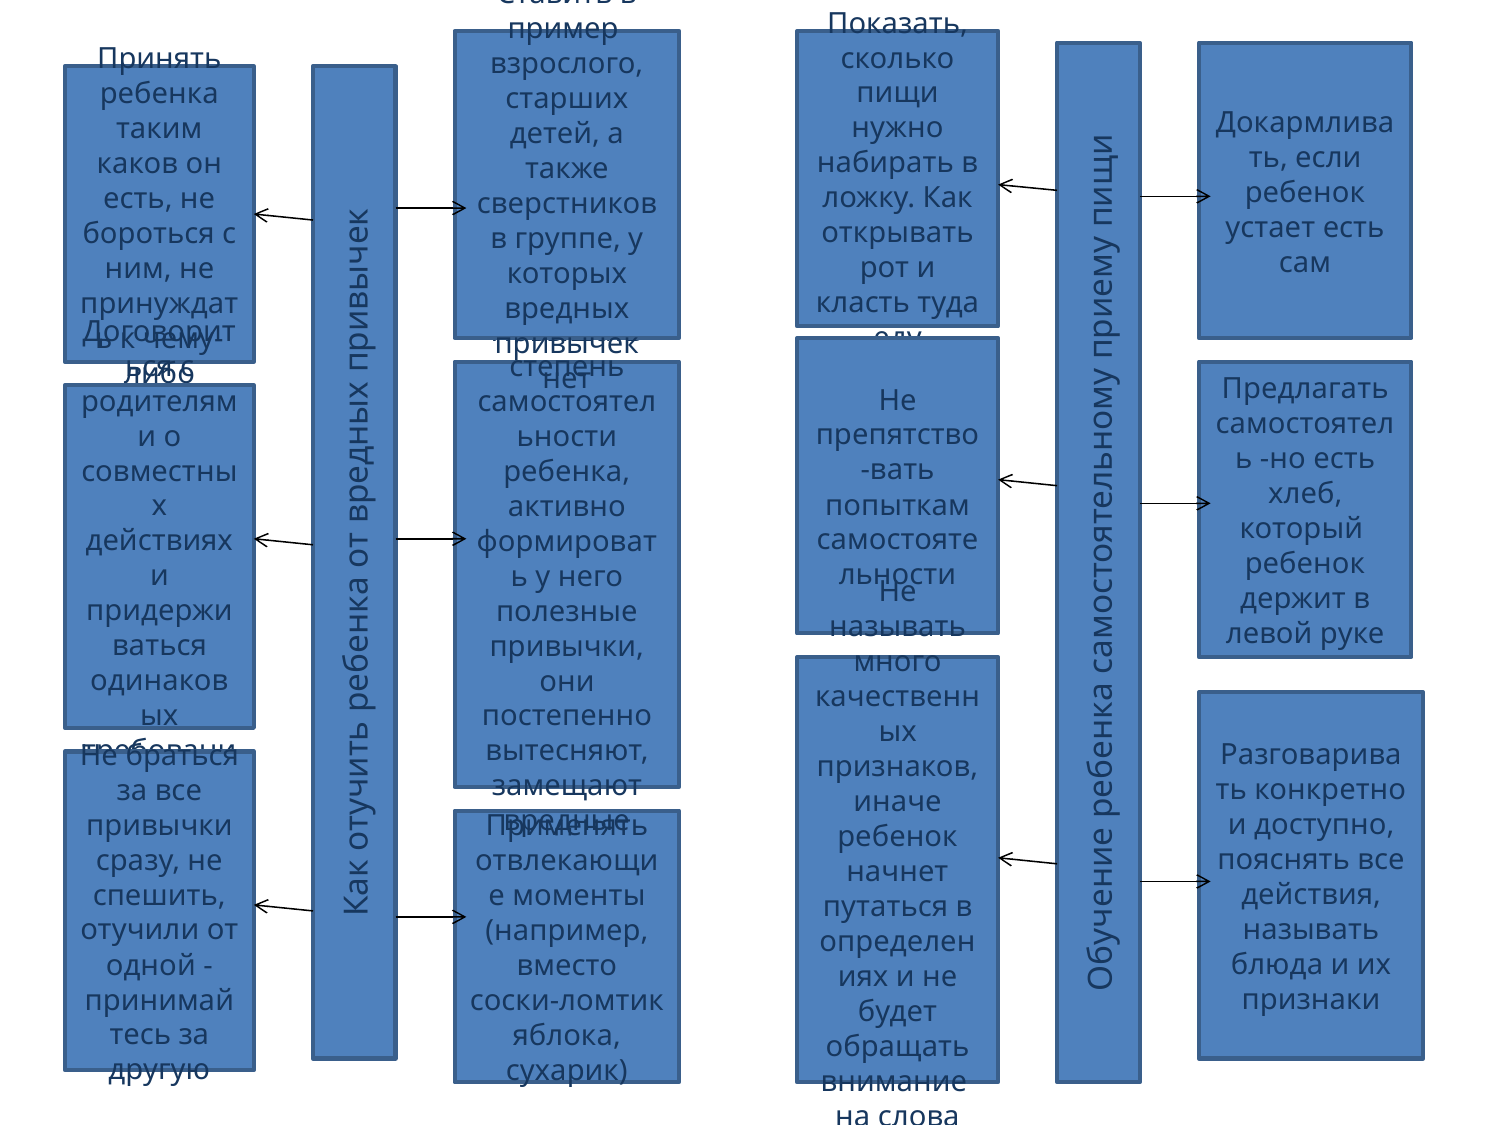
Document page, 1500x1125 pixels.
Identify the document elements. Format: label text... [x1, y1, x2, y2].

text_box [253, 538, 314, 545]
text_box Не браться за все привычки сразу, не спешить, отучили от одной - принимайтесь за другую [63, 749, 256, 1072]
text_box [997, 184, 1058, 191]
text_box Договориться с родителями о совместных действиях и придерживаться одинаковых требований [63, 383, 256, 730]
text_box Показать, сколько пищи нужно набирать в ложку. Как открывать рот и класть туда еду [795, 29, 1000, 328]
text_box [997, 857, 1058, 865]
text_box Принять ребенка таким каков он есть, не бороться с ним, не принуждать к чему-либо [63, 64, 256, 364]
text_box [253, 904, 314, 912]
text_box Предлагать самостоятель -но есть хлеб, который ребенок держит в левой руке [1197, 360, 1413, 659]
text_box Повышать степень самостоятельности ребенка, активно формировать у него полезные привычки, они постепенно вытесняют, замещают вредные [453, 360, 681, 789]
text_box Не называть много качественных признаков, иначе ребенок начнет путаться в определениях и не будет обращать внимание на слова взрослого [795, 655, 1000, 1084]
text_box Применять отвлекающие моменты (например, вместо соски-ломтик яблока, сухарик) [453, 809, 681, 1084]
text_box Докармливать, если ребенок устает есть сам [1197, 41, 1413, 340]
text_box Ставить в пример взрослого, старших детей, а также сверстников в группе, у которых вредных привычек нет [453, 29, 681, 340]
text_box Как отучить ребенка от вредных привычек [311, 64, 398, 1061]
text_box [253, 213, 314, 221]
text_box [997, 479, 1058, 486]
text_box Не препятство-вать попыткам самостоятельности [795, 336, 1000, 635]
text_box Разговаривать конкретно и доступно, пояснять все действия, называть блюда и их признаки [1197, 690, 1425, 1061]
text_box Обучение ребенка самостоятельному приему пищи [1055, 41, 1142, 1084]
